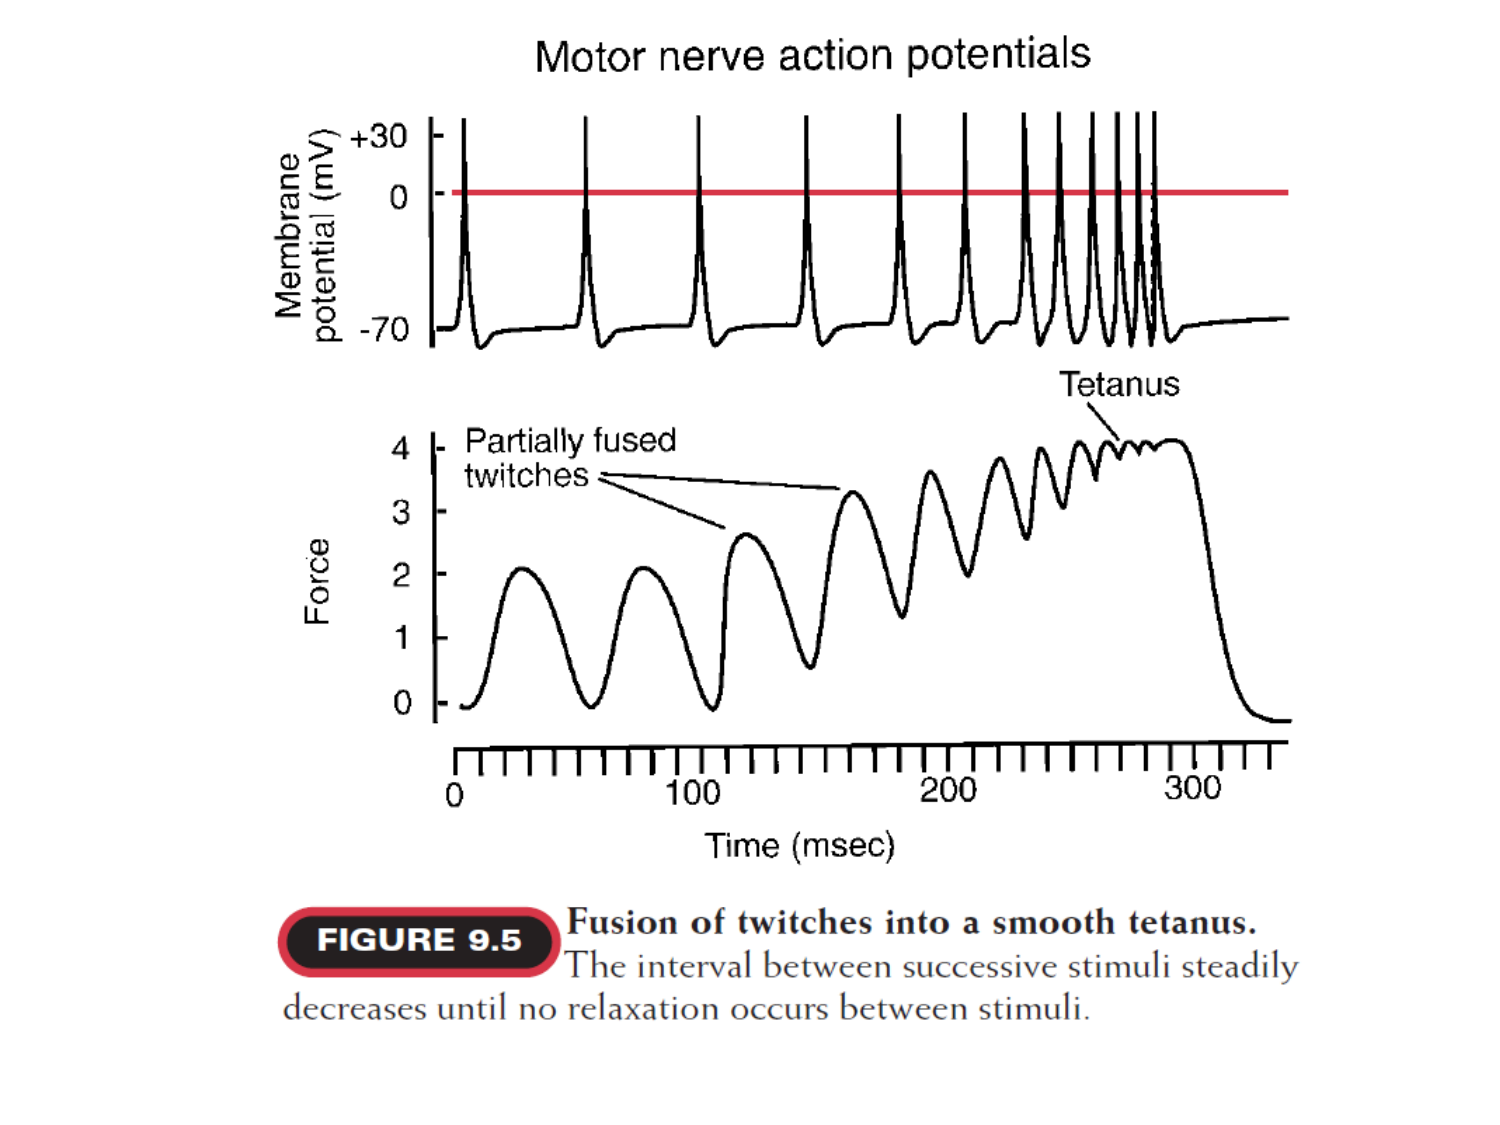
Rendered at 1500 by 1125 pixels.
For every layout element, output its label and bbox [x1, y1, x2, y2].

list [229, 0, 1319, 1119]
